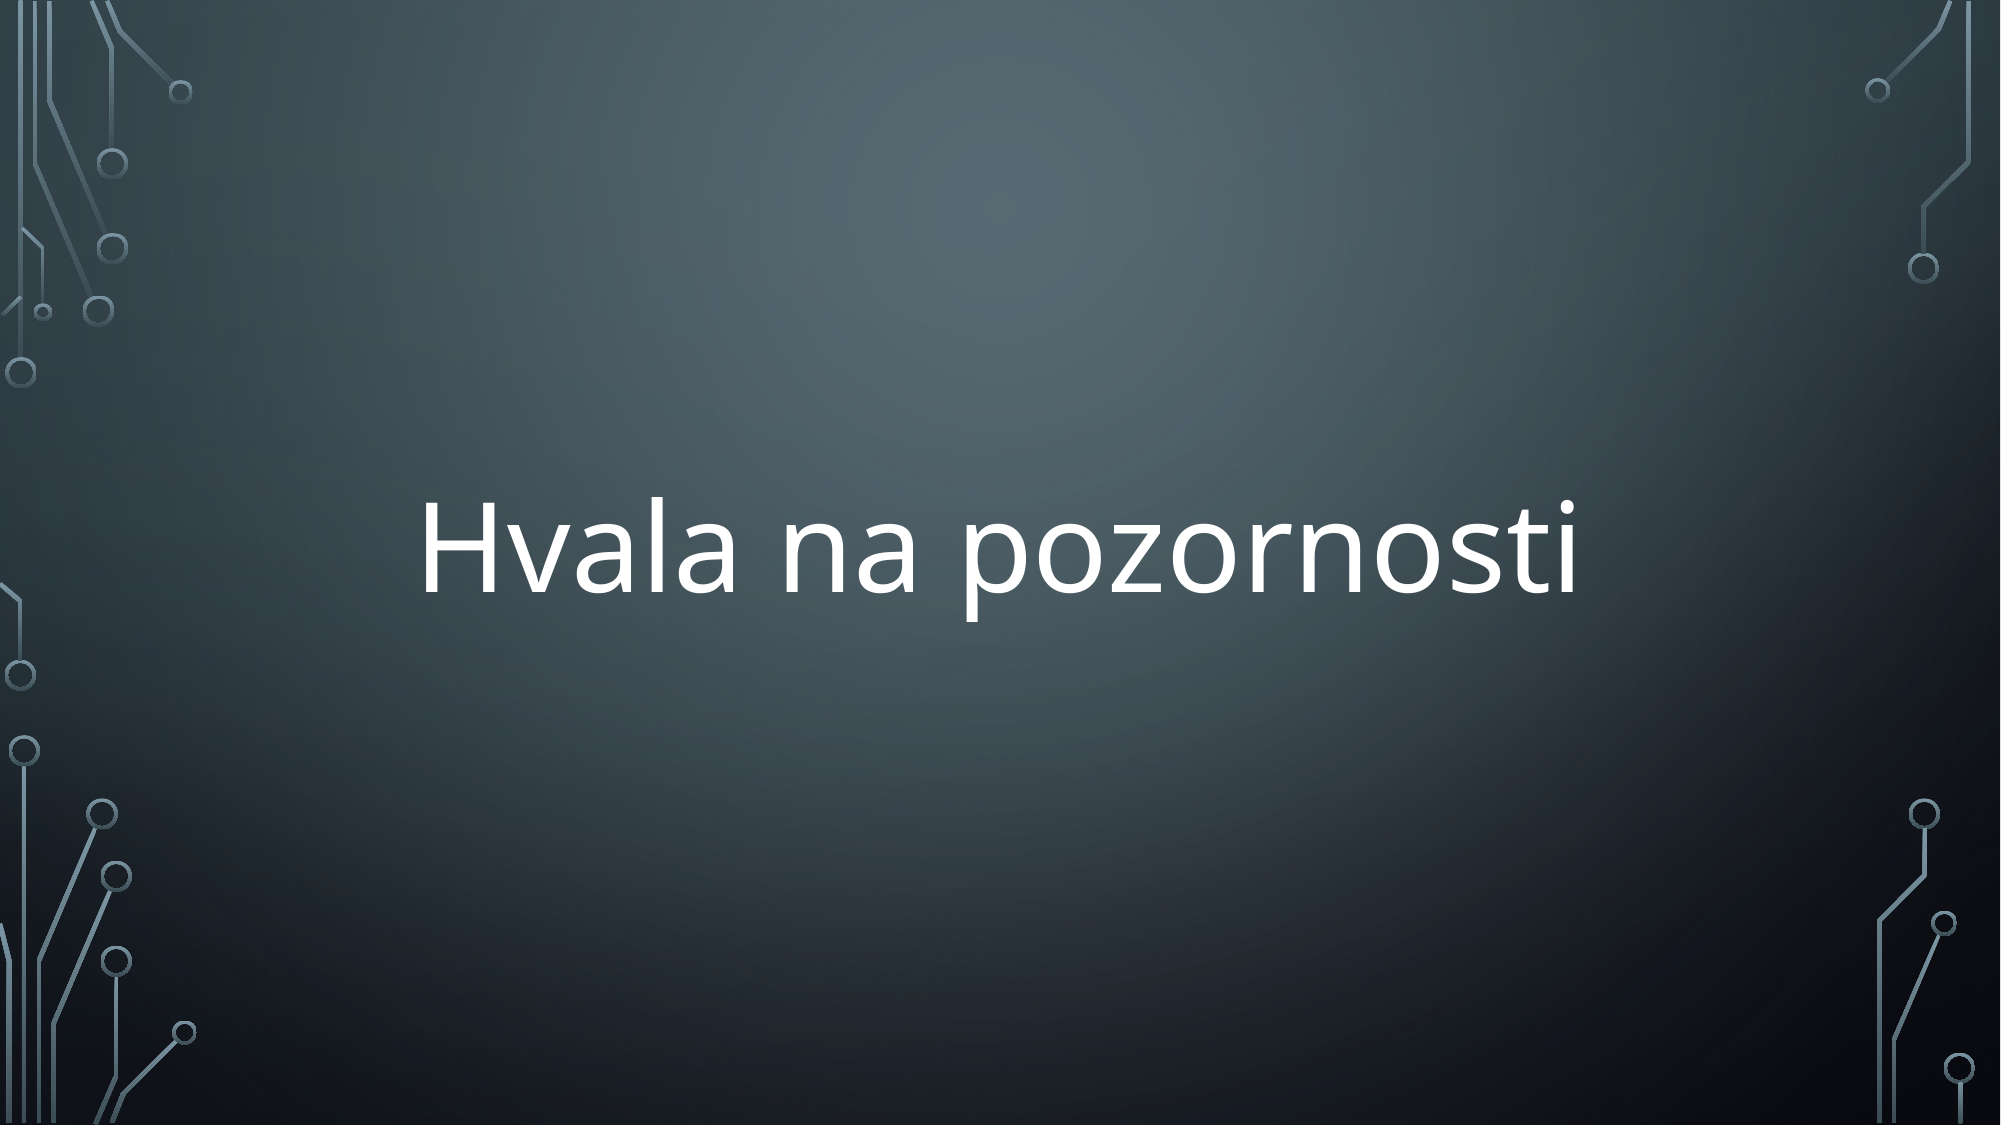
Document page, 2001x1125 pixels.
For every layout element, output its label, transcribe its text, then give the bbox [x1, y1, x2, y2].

title Hvala na pozornosti [187, 430, 1813, 674]
